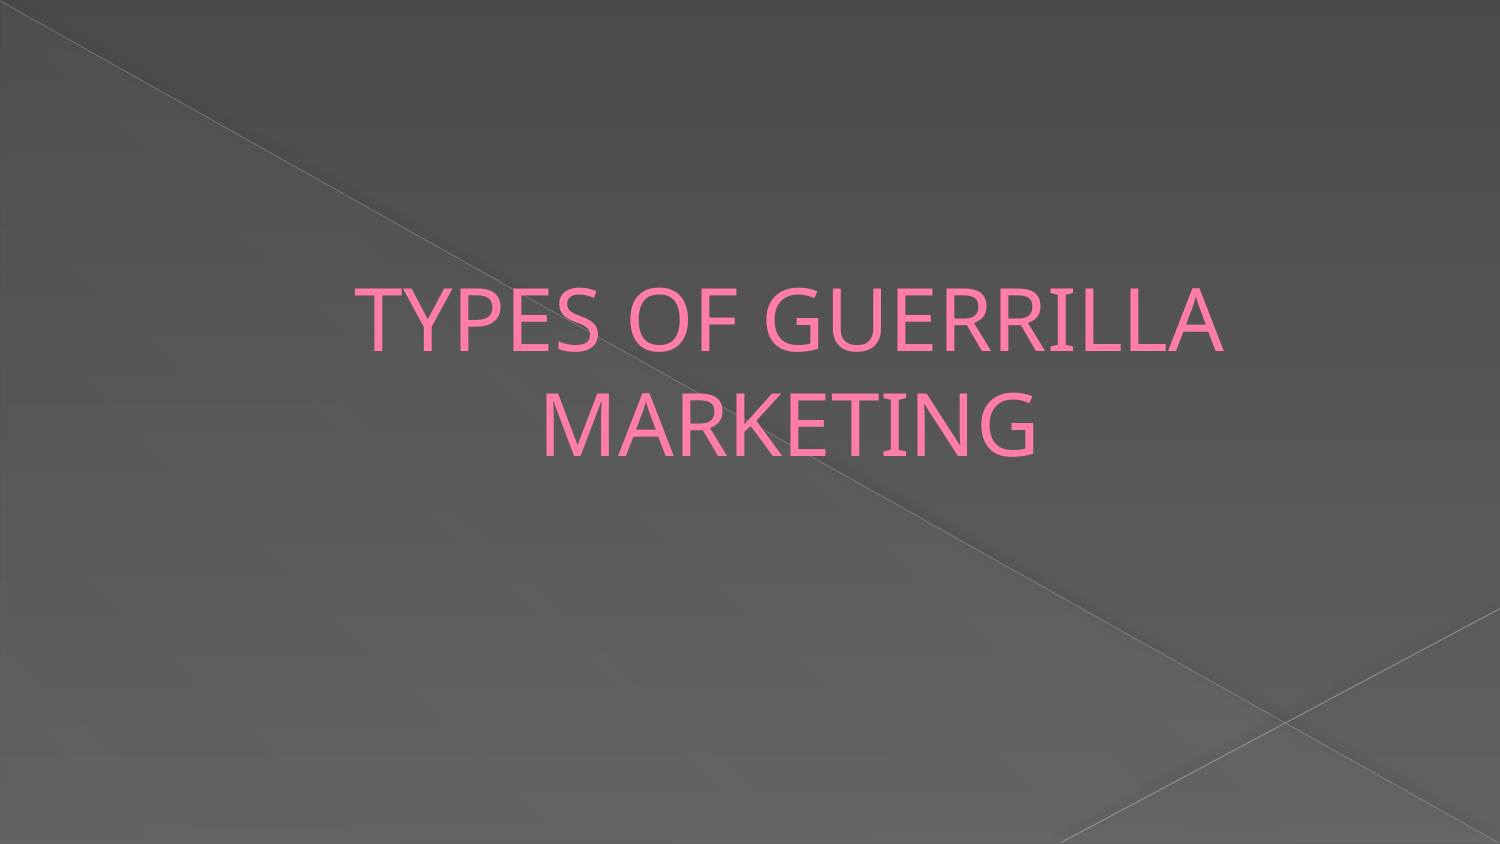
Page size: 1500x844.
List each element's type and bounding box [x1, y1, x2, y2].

list [75, 231, 1425, 795]
